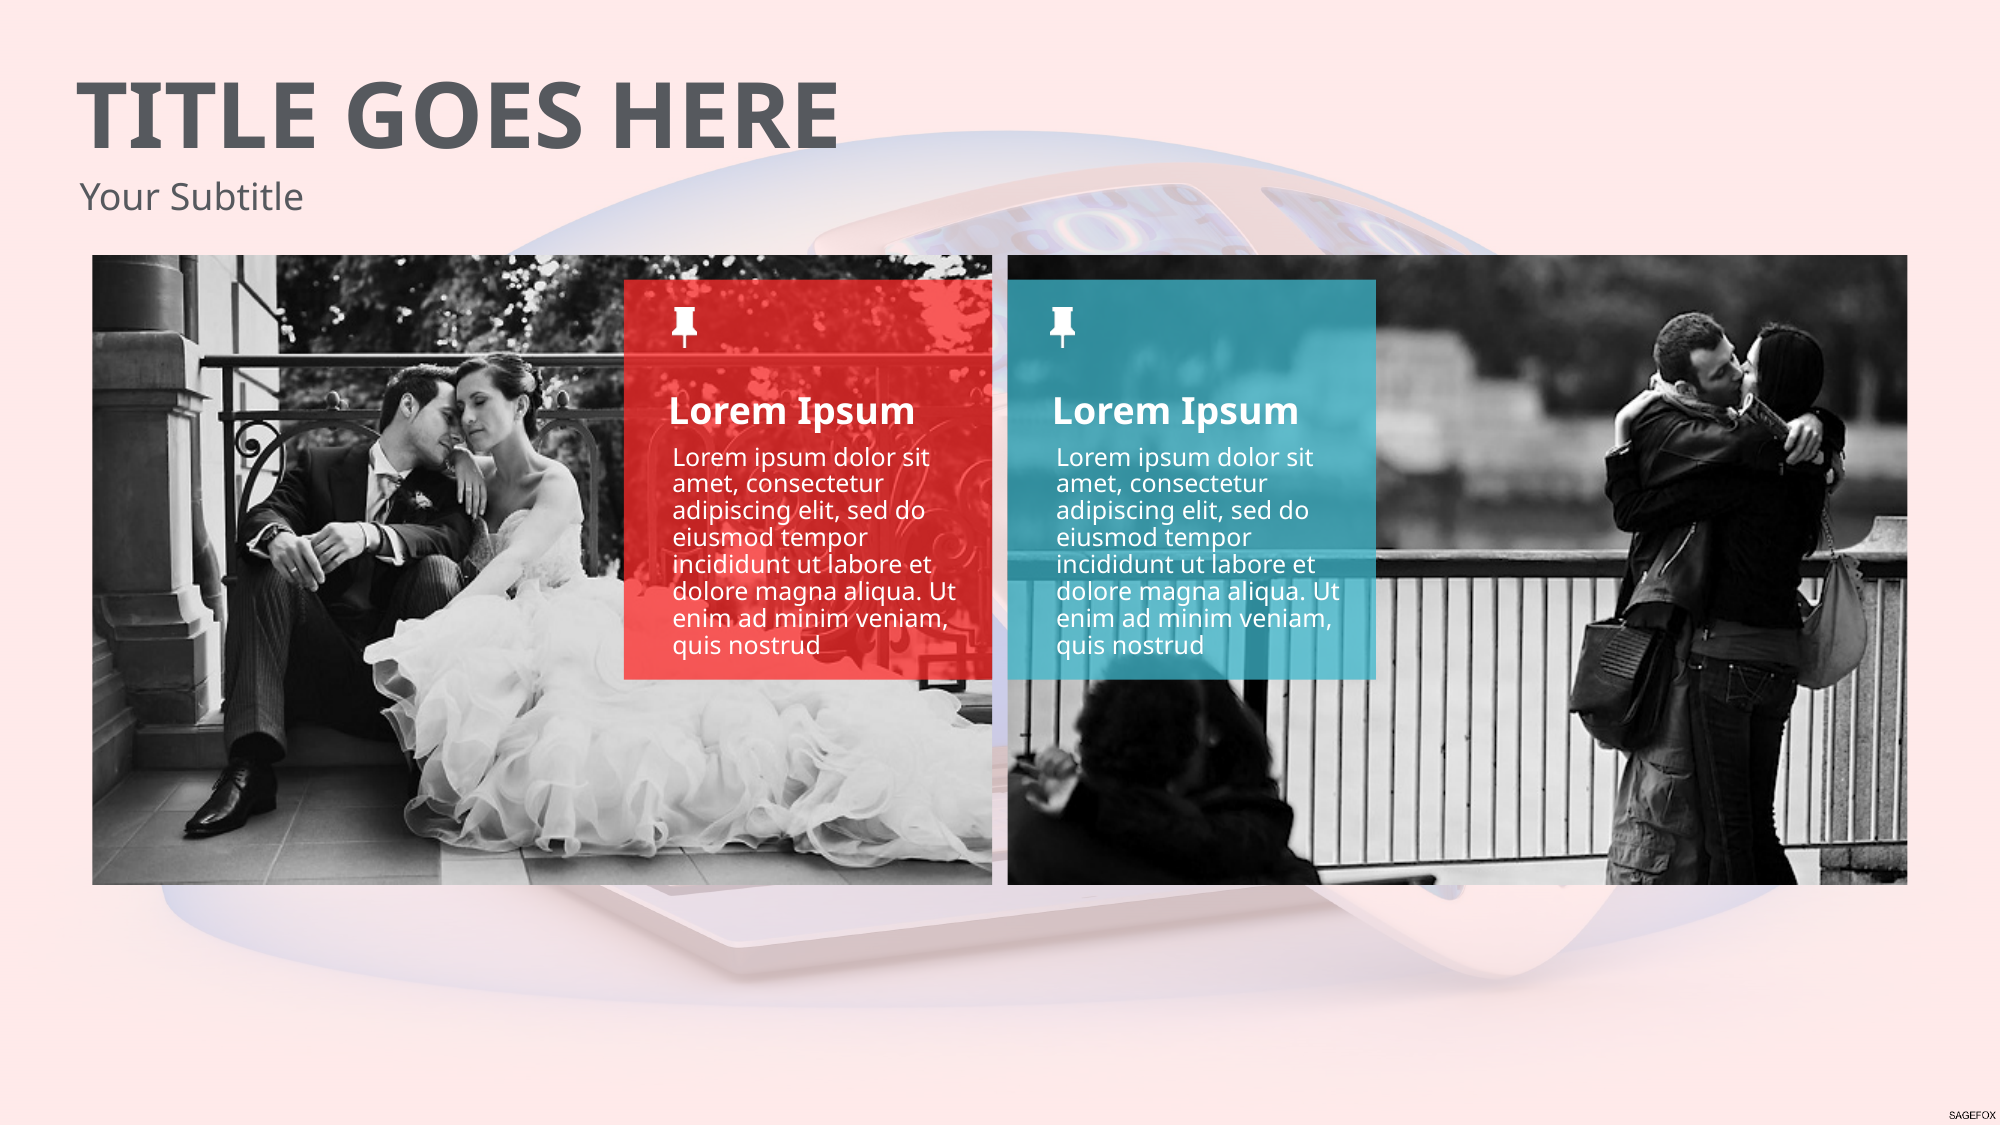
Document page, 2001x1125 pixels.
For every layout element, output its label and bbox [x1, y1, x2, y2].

text_box [91, 255, 993, 886]
text_box [60, 49, 1020, 227]
text_box [623, 279, 993, 681]
text_box [1007, 279, 1377, 681]
text_box [1037, 379, 1398, 680]
text_box [653, 379, 1014, 680]
picture [1925, 0, 2001, 1125]
text_box [1007, 255, 1909, 886]
picture [672, 307, 697, 348]
picture [1050, 307, 1075, 348]
